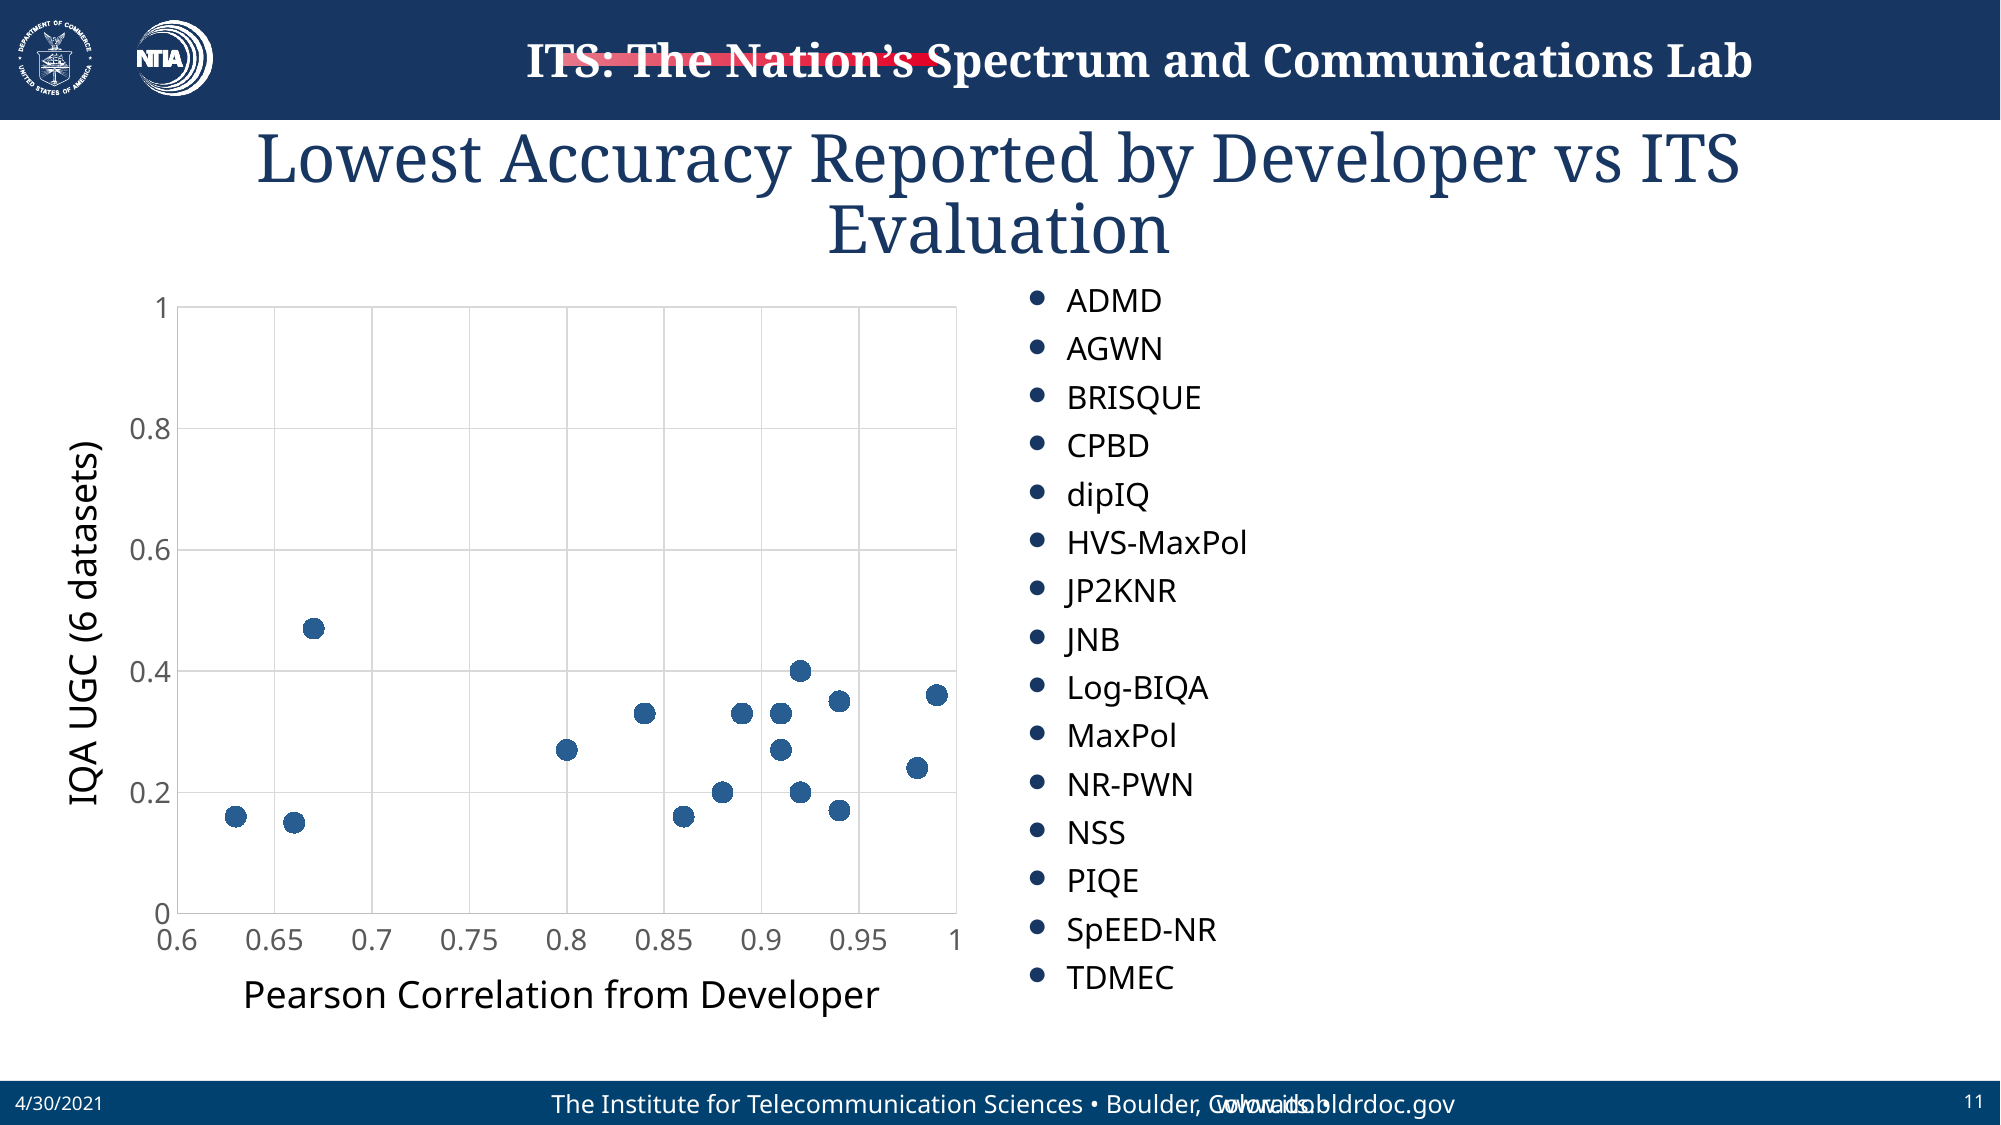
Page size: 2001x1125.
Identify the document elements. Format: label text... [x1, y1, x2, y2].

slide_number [0, 1080, 450, 1125]
title Lowest Accuracy Reported by Developer vs ITS Evaluation [62, 140, 1938, 253]
picture [137, 20, 213, 96]
chart [111, 272, 983, 975]
slide_number 11 [1550, 1080, 2000, 1125]
text_box Pearson Correlation from Developer [184, 975, 940, 1024]
list ADMD AGWN BRISQUE CPBD dipIQ HVS-MaxPol JP2KNR JNB Log-BIQA MaxPol NR-PWN NSS PIQE SpEED-NR TDMEC [1012, 273, 1938, 1012]
text_box IQA UGC (6 datasets) [51, 315, 111, 932]
